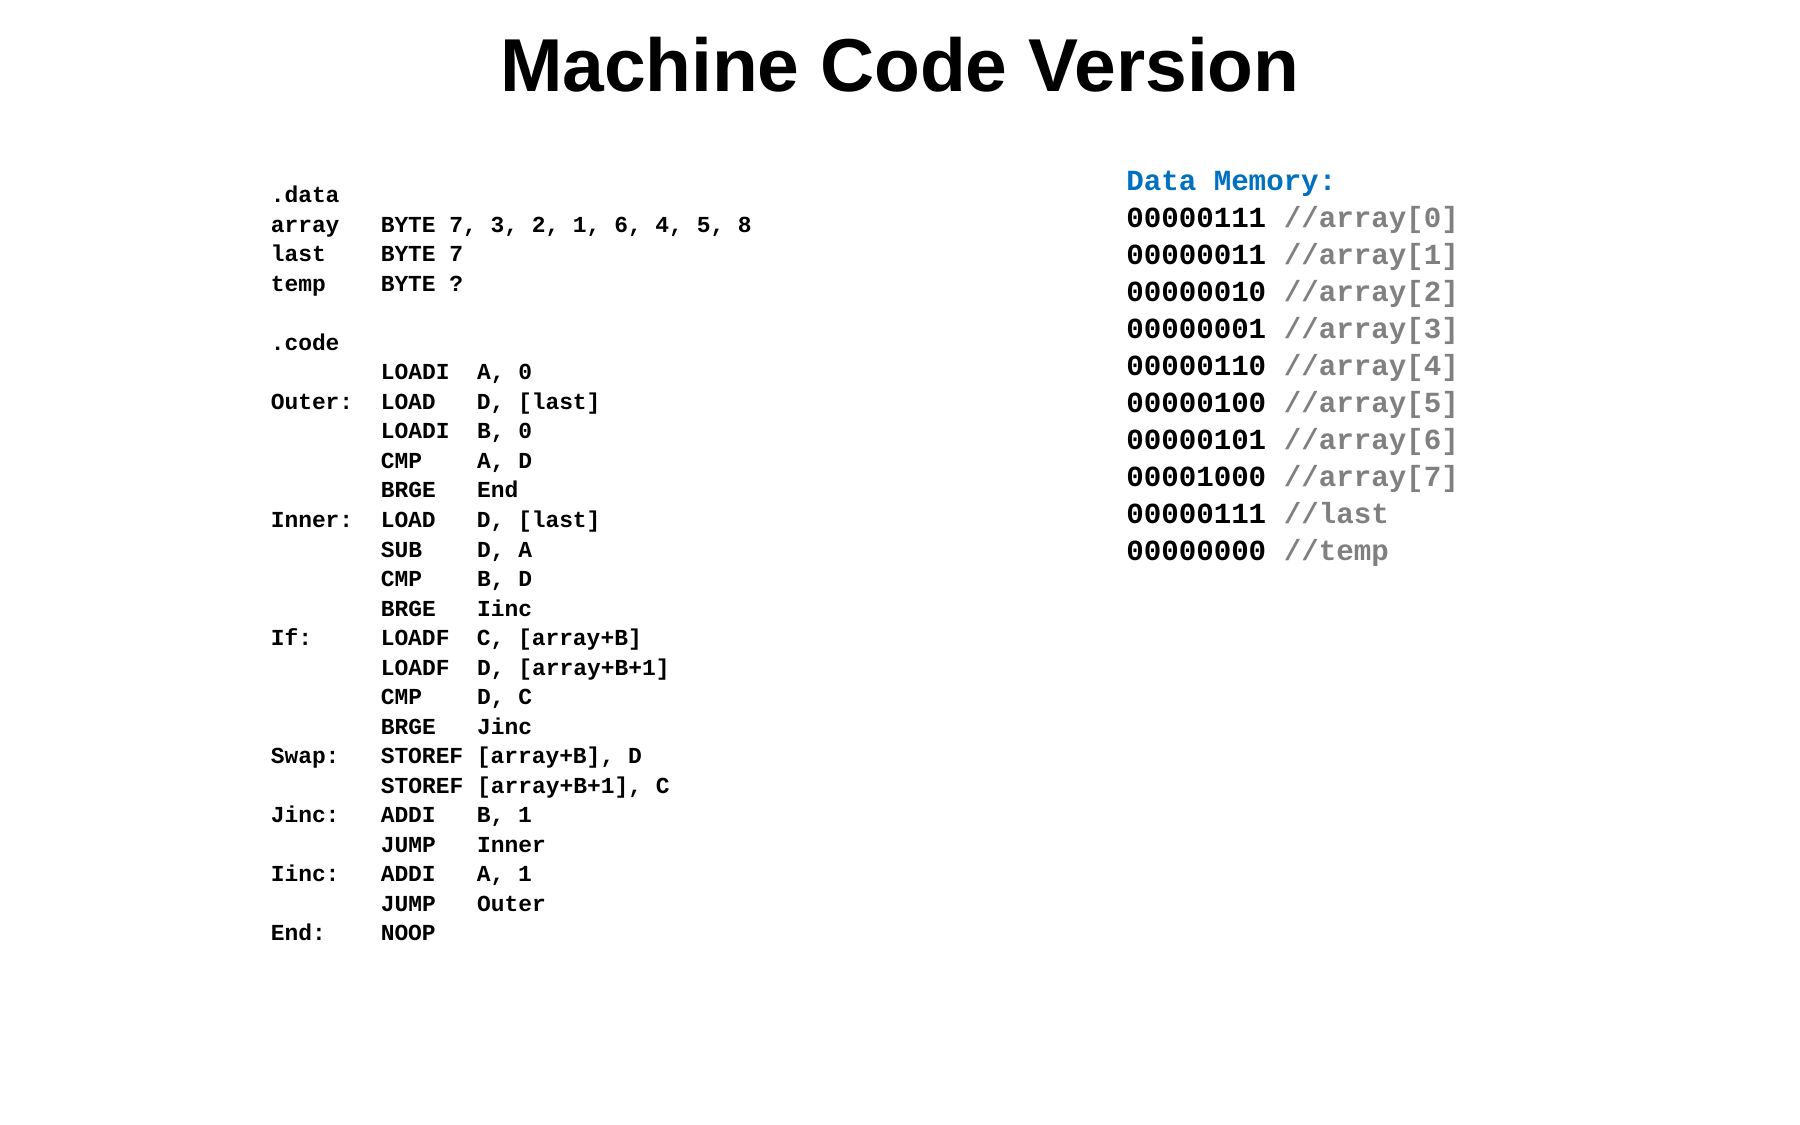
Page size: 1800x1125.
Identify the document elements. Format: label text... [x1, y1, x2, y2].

title Machine Code Version [150, 1, 1650, 114]
text_box .data array BYTE 7, 3, 2, 1, 6, 4, 5, 8 last BYTE 7 temp BYTE ? .code LOADI A, 0 Outer: LOAD D, [last] LOADI B, 0 CMP A, D BRGE End Inner: LOAD D, [last] SUB D, A CMP B, D BRGE Iinc If: LOADF C, [array+B] LOADF D, [array+B+1] CMP D, C BRGE Jinc Swap: STOREF [array+B], D STOREF [array+B+1], C Jinc: ADDI B, 1 JUMP Inner Iinc: ADDI A, 1 JUMP Outer End: NOOP [230, 164, 812, 1068]
list Data Memory: 00000111 //array[0] 00000011 //array[1] 00000010 //array[2] 00000001 //array[3] 00000110 //array[4] 00000100 //array[5] 00000101 //array[6] 00001000 //array[7] 00000111 //last 00000000 //temp [1086, 146, 1538, 1116]
